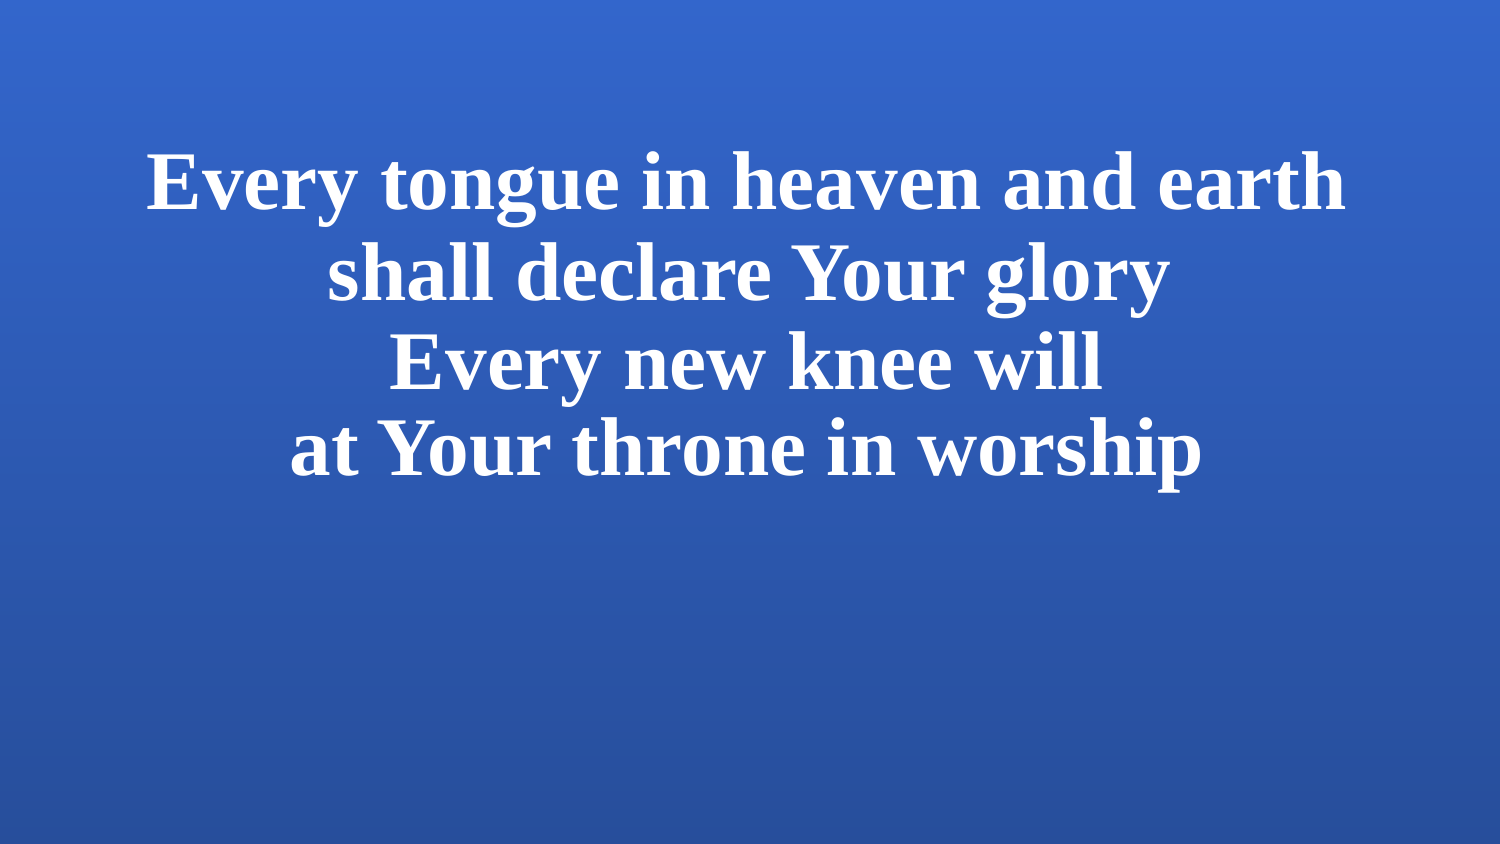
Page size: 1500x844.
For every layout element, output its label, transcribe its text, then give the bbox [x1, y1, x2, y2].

text_box shall declare Your glory [0, 209, 1500, 325]
text_box at Your throne in worship [0, 384, 1498, 500]
text_box Every tongue in heaven and earth [0, 119, 1498, 209]
text_box Every new knee will [0, 325, 1498, 384]
